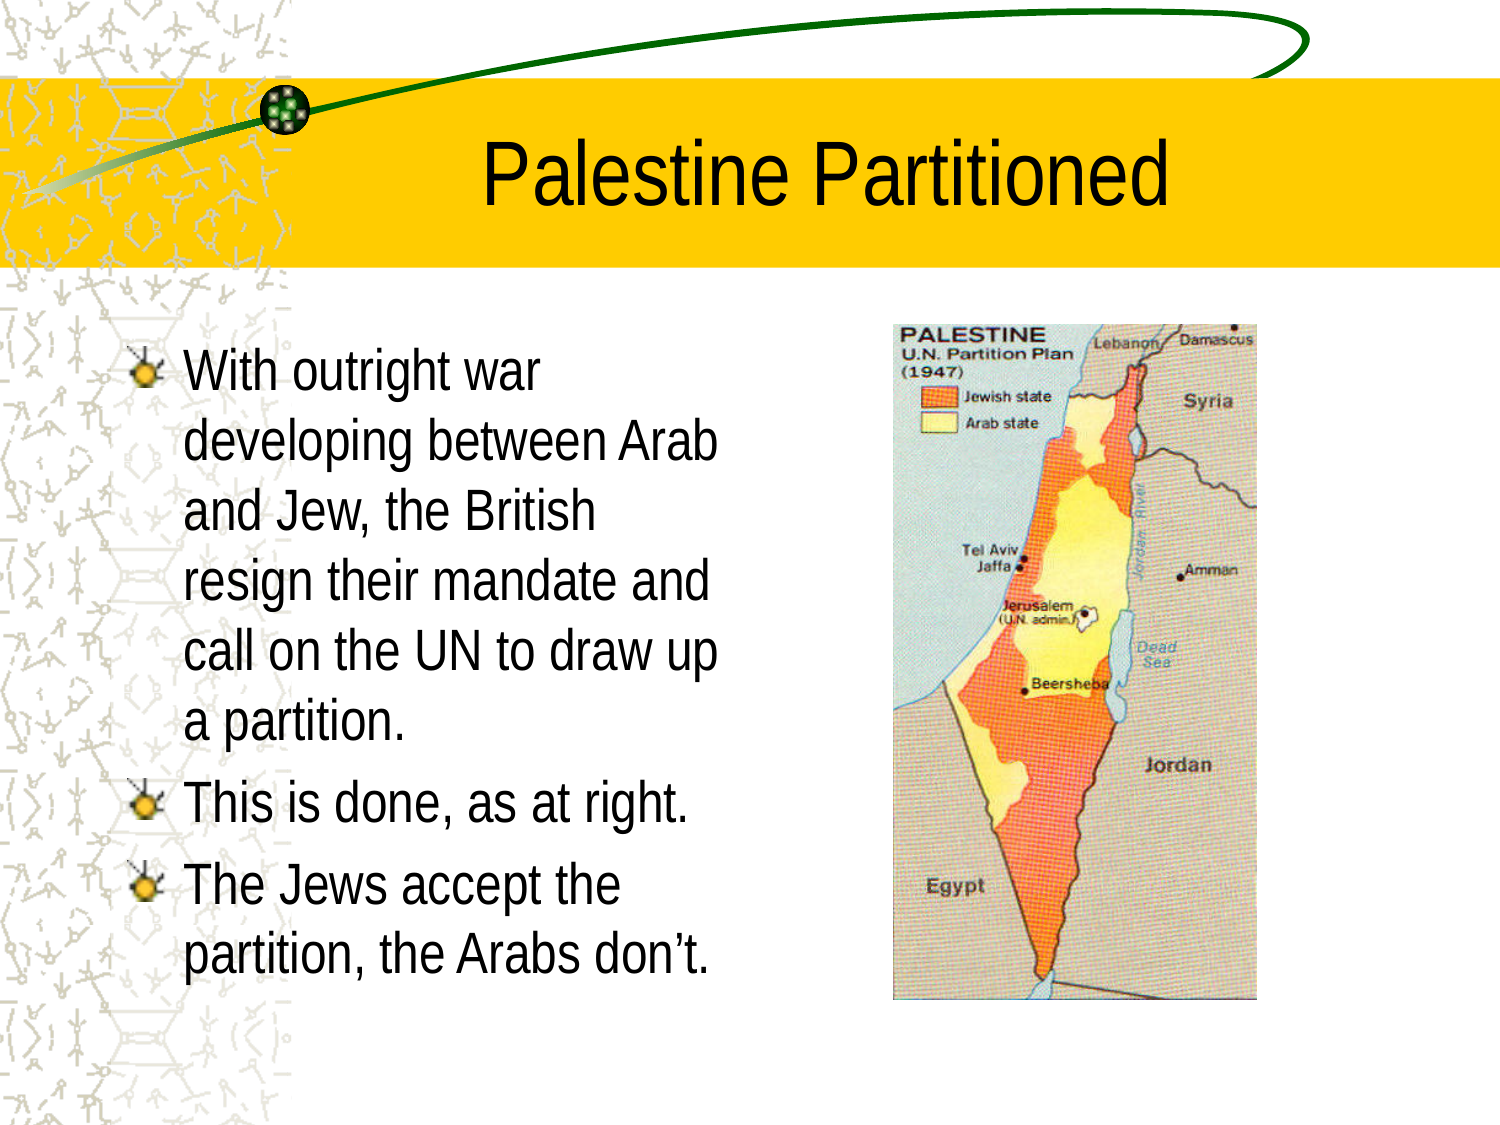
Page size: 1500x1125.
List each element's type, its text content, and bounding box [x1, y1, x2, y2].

picture [0, 0, 292, 1125]
list With outright war developing between Arab and Jew, the British resign their mandate and call on the UN to draw up a partition. This is done, as at right. The Jews accept the partition, the Arabs don’t. [112, 324, 738, 1000]
title Palestine Partitioned [189, 75, 1465, 263]
picture [127, 778, 169, 820]
picture [127, 860, 169, 902]
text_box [893, 324, 1257, 1001]
picture [127, 346, 169, 388]
